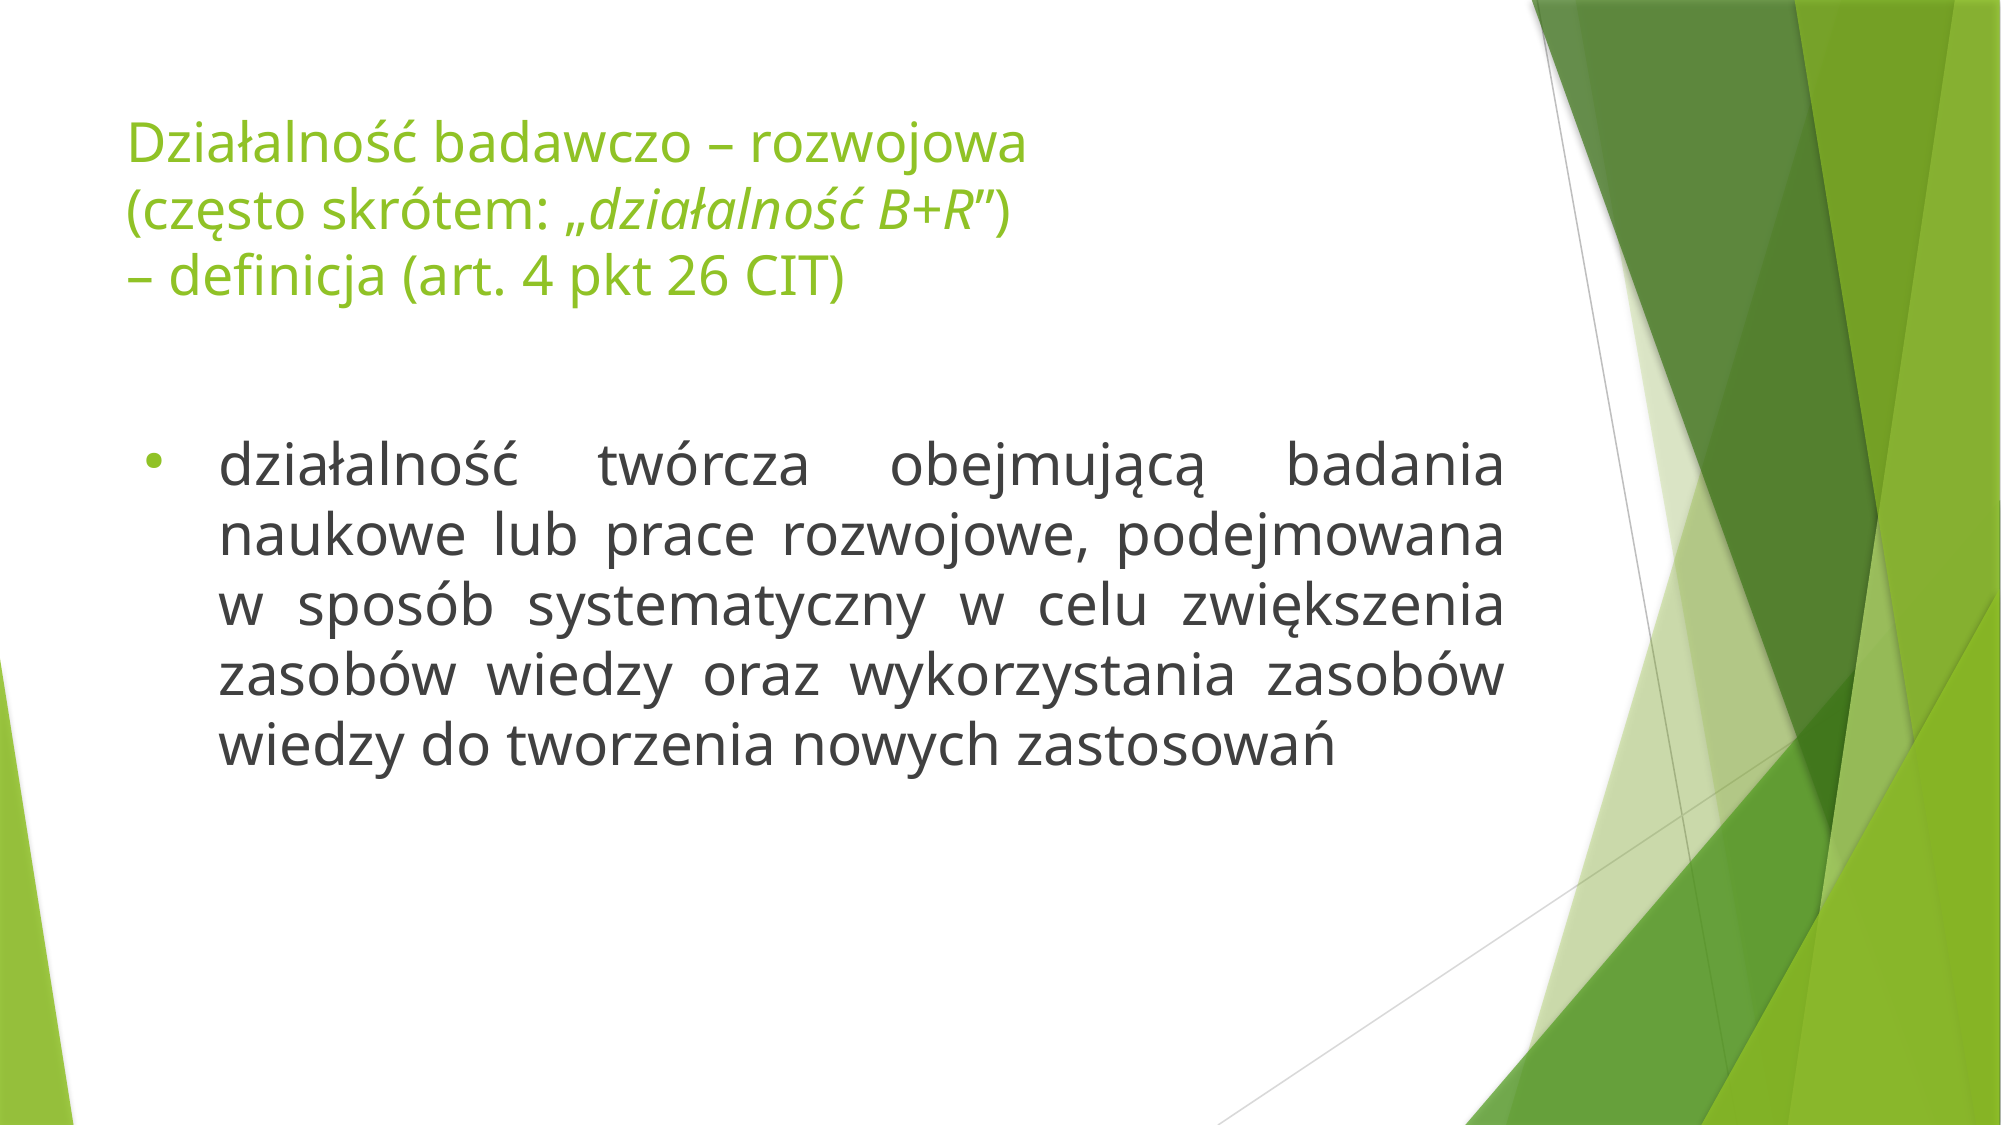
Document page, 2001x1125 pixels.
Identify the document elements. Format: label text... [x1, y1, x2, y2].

title Działalność badawczo – rozwojowa (często skrótem: „działalność B+R”) – definicja (art. 4 pkt 26 CIT) [111, 99, 1522, 317]
list działalność twórcza obejmującą badania naukowe lub prace rozwojowe, podejmowana w sposób systematyczny w celu zwiększenia zasobów wiedzy oraz wykorzystania zasobów wiedzy do tworzenia nowych zastosowań [111, 420, 1522, 930]
